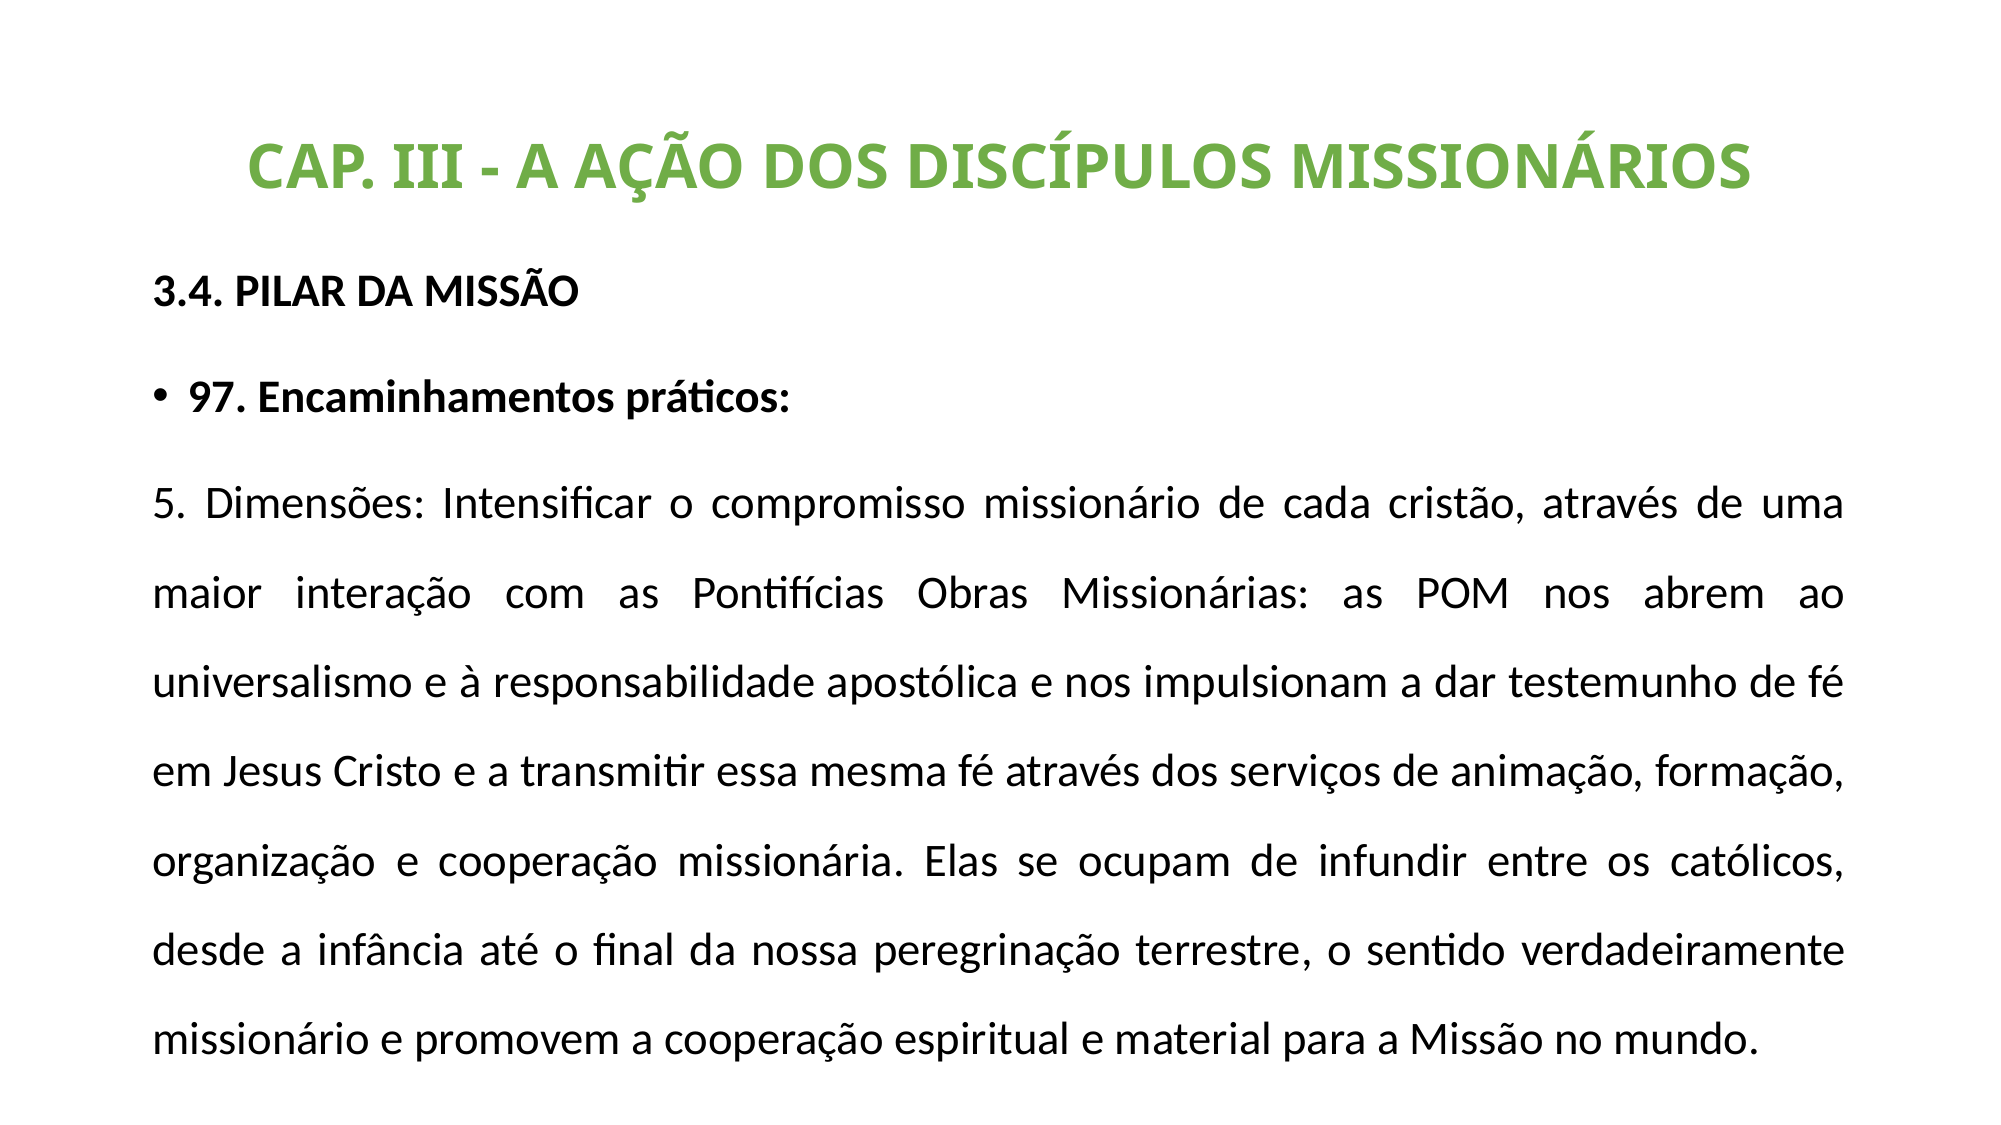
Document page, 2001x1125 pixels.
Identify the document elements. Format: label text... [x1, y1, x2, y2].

title CAP. III - A AÇÃO DOS DISCÍPULOS MISSIONÁRIOS [137, 59, 1863, 258]
list 3.4. PILAR DA MISSÃO 97. Encaminhamentos práticos: 5. Dimensões: Intensificar o compromisso missionário de cada cristão, através de uma maior interação com as Pontifícias Obras Missionárias: as POM nos abrem ao universalismo e à responsabilidade apostólica e nos impulsionam a dar testemunho de fé em Jesus Cristo e a transmitir essa mesma fé através dos serviços de animação, formação, organização e cooperação missionária. Elas se ocupam de infundir entre os católicos, desde a infância até o final da nossa peregrinação terrestre, o sentido verdadeiramente missionário e promovem a cooperação espiritual e material para a Missão no mundo. [137, 258, 1863, 1125]
